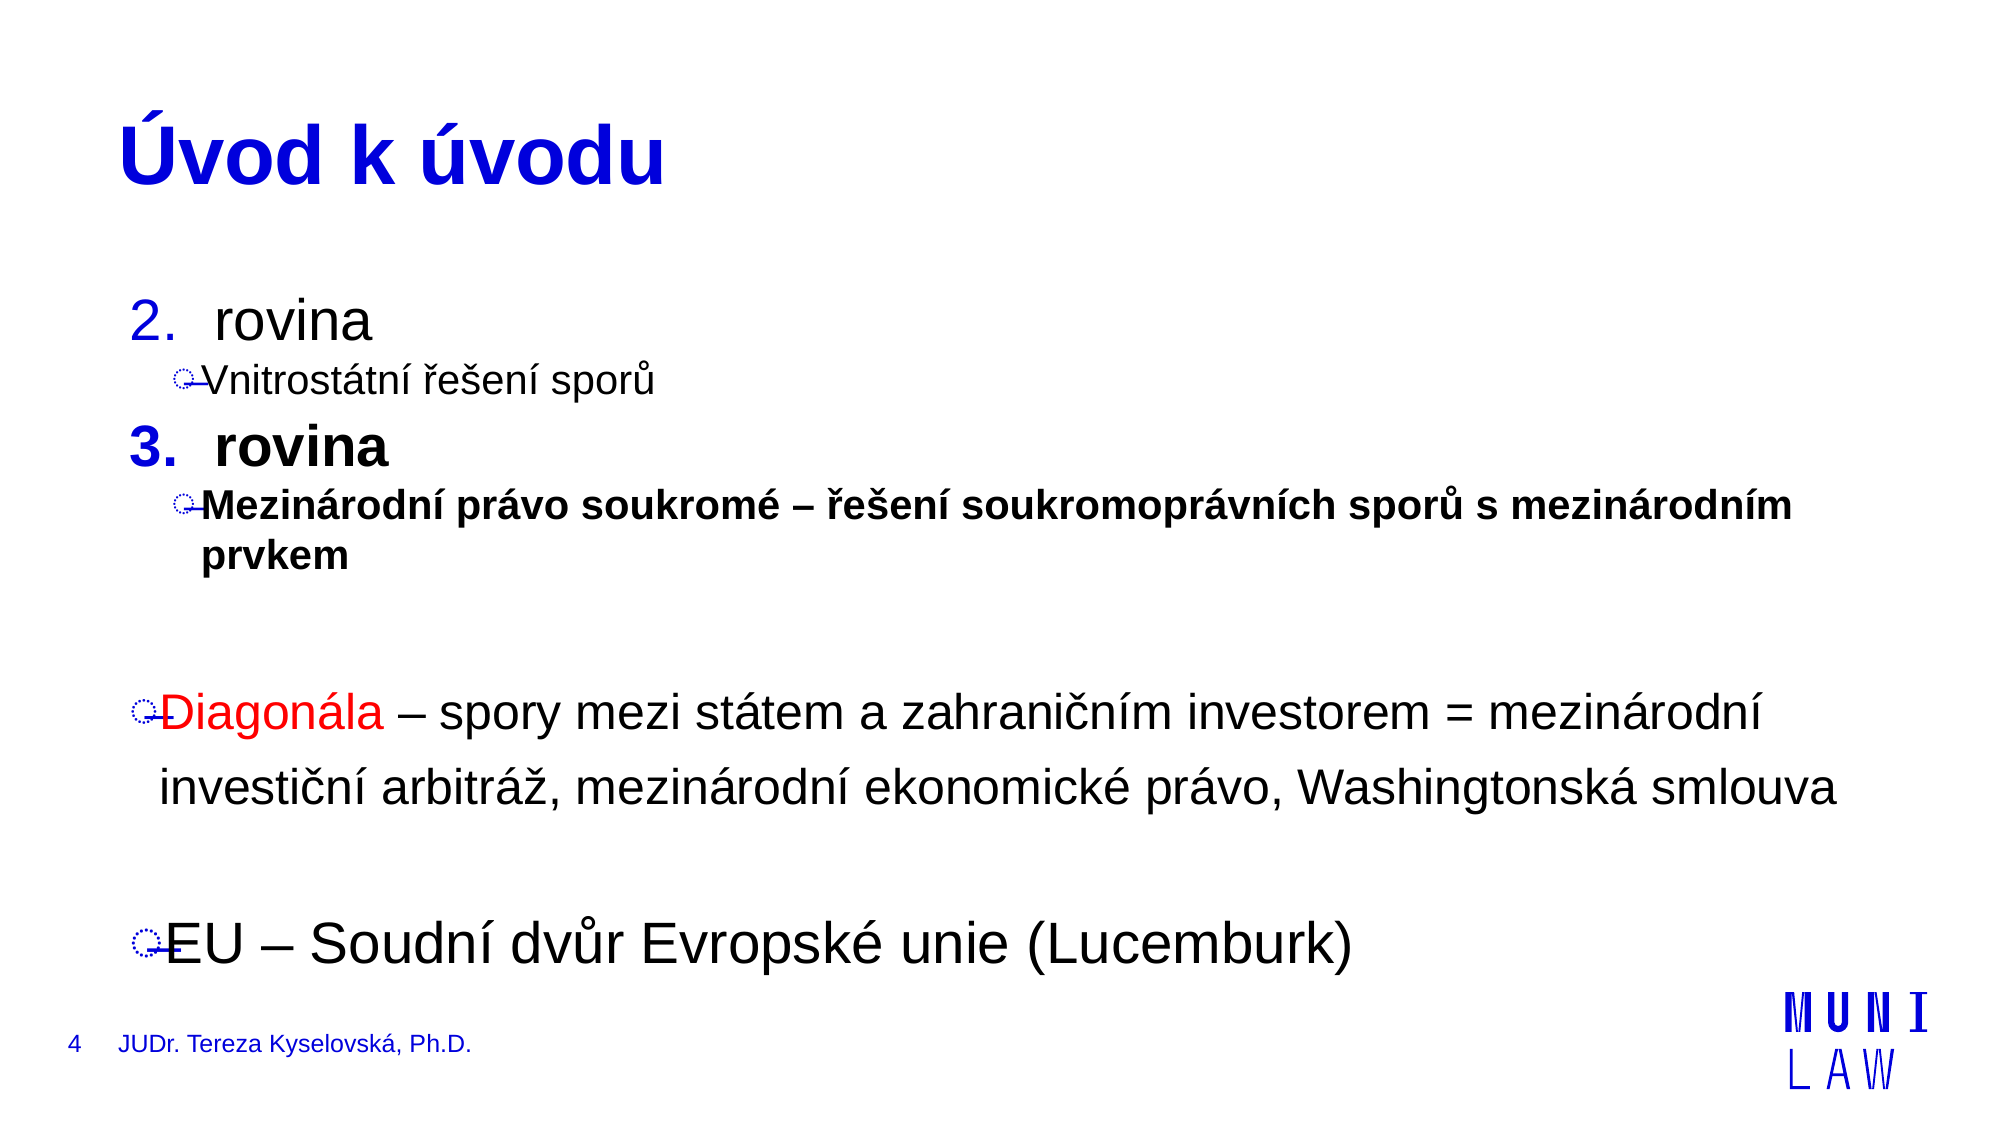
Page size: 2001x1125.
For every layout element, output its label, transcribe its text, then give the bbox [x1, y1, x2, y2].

title Úvod k úvodu [118, 118, 1883, 193]
footer JUDr. Tereza Kyselovská, Ph.D. [118, 1021, 1418, 1063]
slide_number 4 [67, 1021, 110, 1063]
list rovina Vnitrostátní řešení sporů rovina Mezinárodní právo soukromé – řešení soukromoprávních sporů s mezinárodním prvkem Diagonála – spory mezi státem a zahraničním investorem = mezinárodní investiční arbitráž, mezinárodní ekonomické právo, Washingtonská smlouva EU – Soudní dvůr Evropské unie (Lucemburk) [118, 277, 1883, 957]
